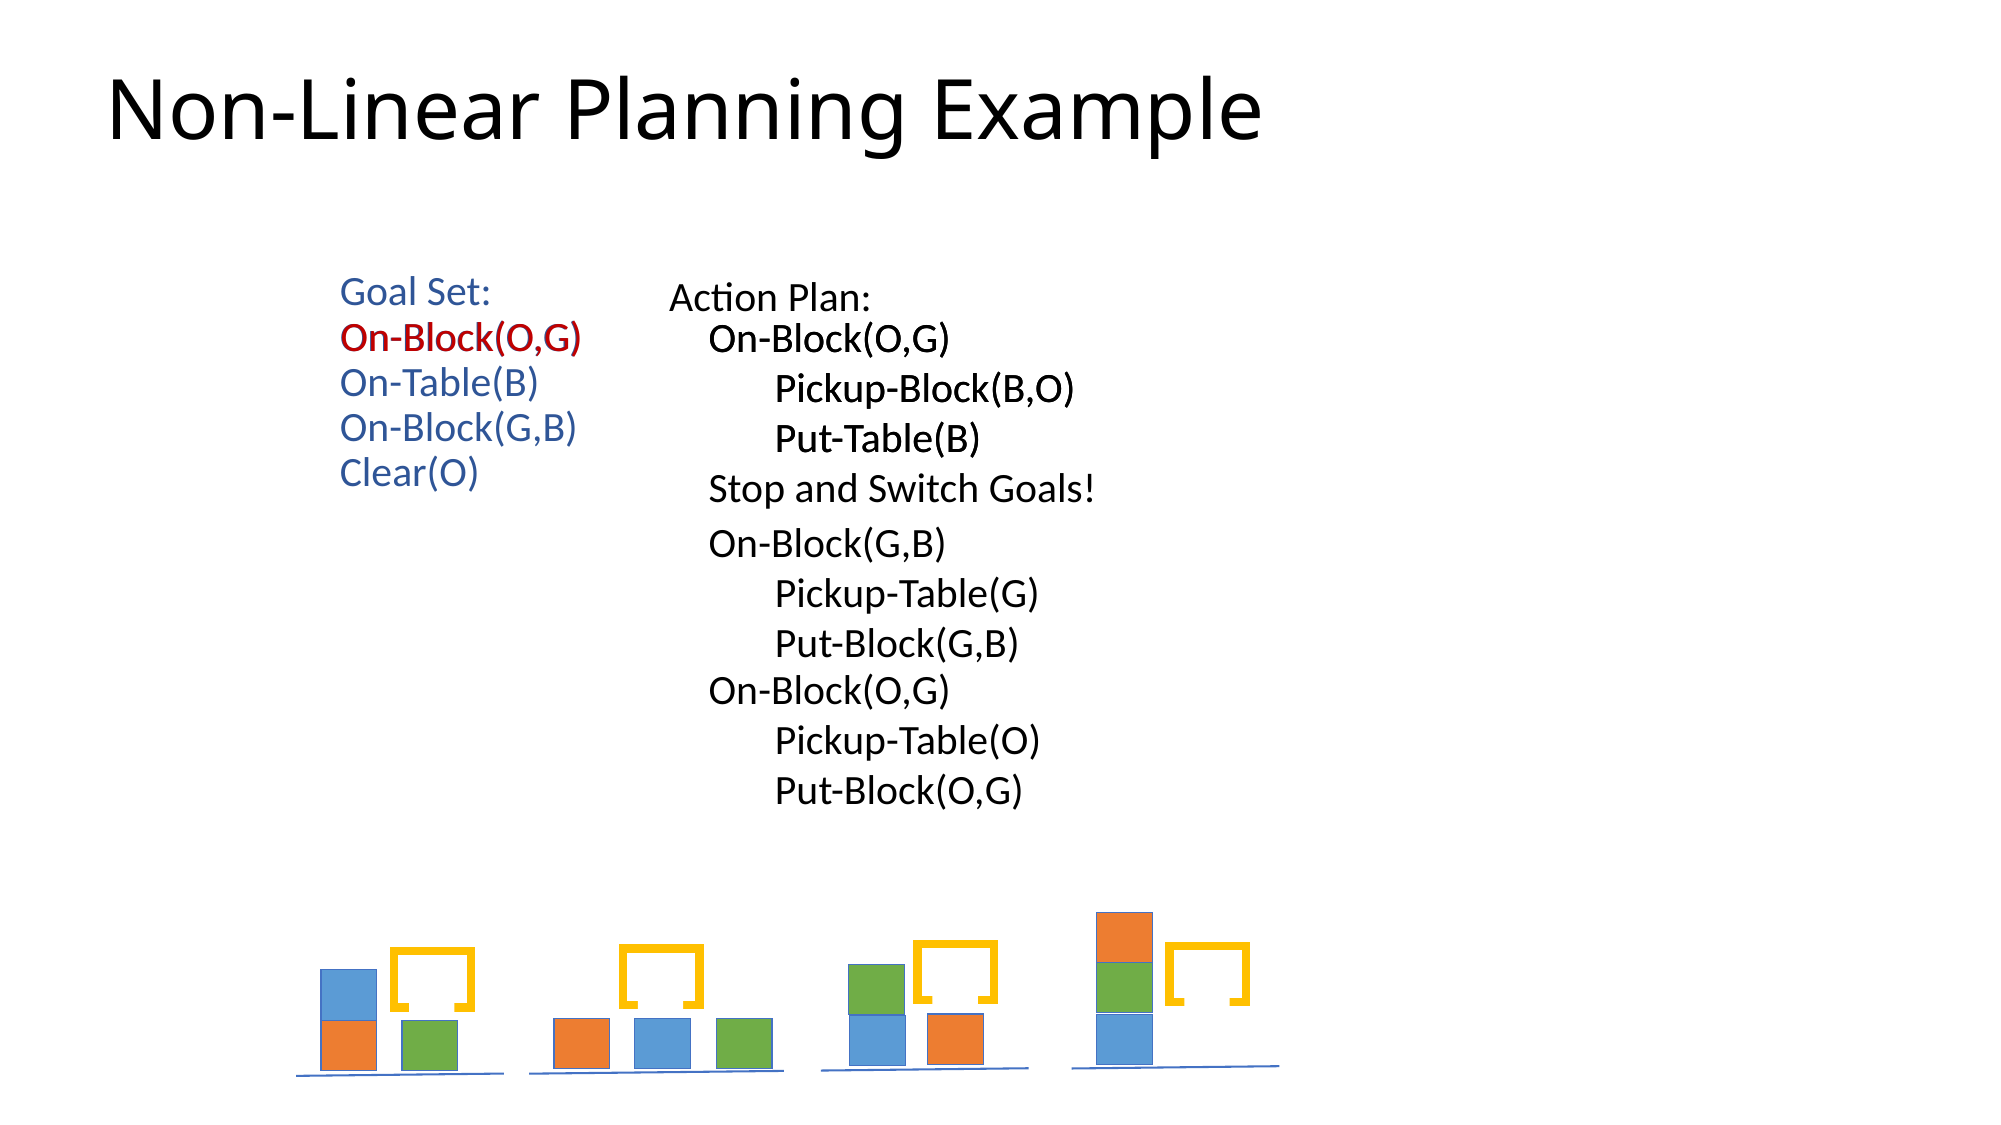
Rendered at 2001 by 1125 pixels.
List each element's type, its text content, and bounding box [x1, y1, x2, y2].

title Non-Linear Planning Example [90, 60, 1816, 164]
text_box Stop and Switch Goals! [693, 453, 1134, 519]
text_box [401, 1020, 458, 1071]
text_box [1096, 912, 1153, 962]
text_box [927, 1013, 984, 1065]
text_box [320, 969, 377, 1021]
text_box On-Block(O,G) Pickup-Table(O) Put-Block(O,G) [693, 655, 1134, 821]
text_box On-Block(O,G) [325, 308, 609, 452]
text_box [320, 1021, 377, 1071]
text_box On-Block(G,B) Pickup-Table(G) Put-Block(G,B) [693, 519, 1134, 655]
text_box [917, 943, 995, 1009]
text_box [394, 950, 472, 1016]
text_box [848, 964, 905, 1015]
text_box [1096, 1014, 1153, 1065]
list Goal Set: On-Block(O,G) On-Table(B) On-Block(G,B) Clear(O) [324, 262, 631, 662]
text_box Action Plan: [654, 262, 1277, 911]
text_box On-Block(O,G) Pickup-Block(B,O) Put-Table(B) [693, 303, 1134, 453]
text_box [1169, 945, 1247, 1011]
text_box [1096, 962, 1153, 1013]
text_box [849, 1015, 906, 1066]
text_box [529, 948, 784, 1074]
